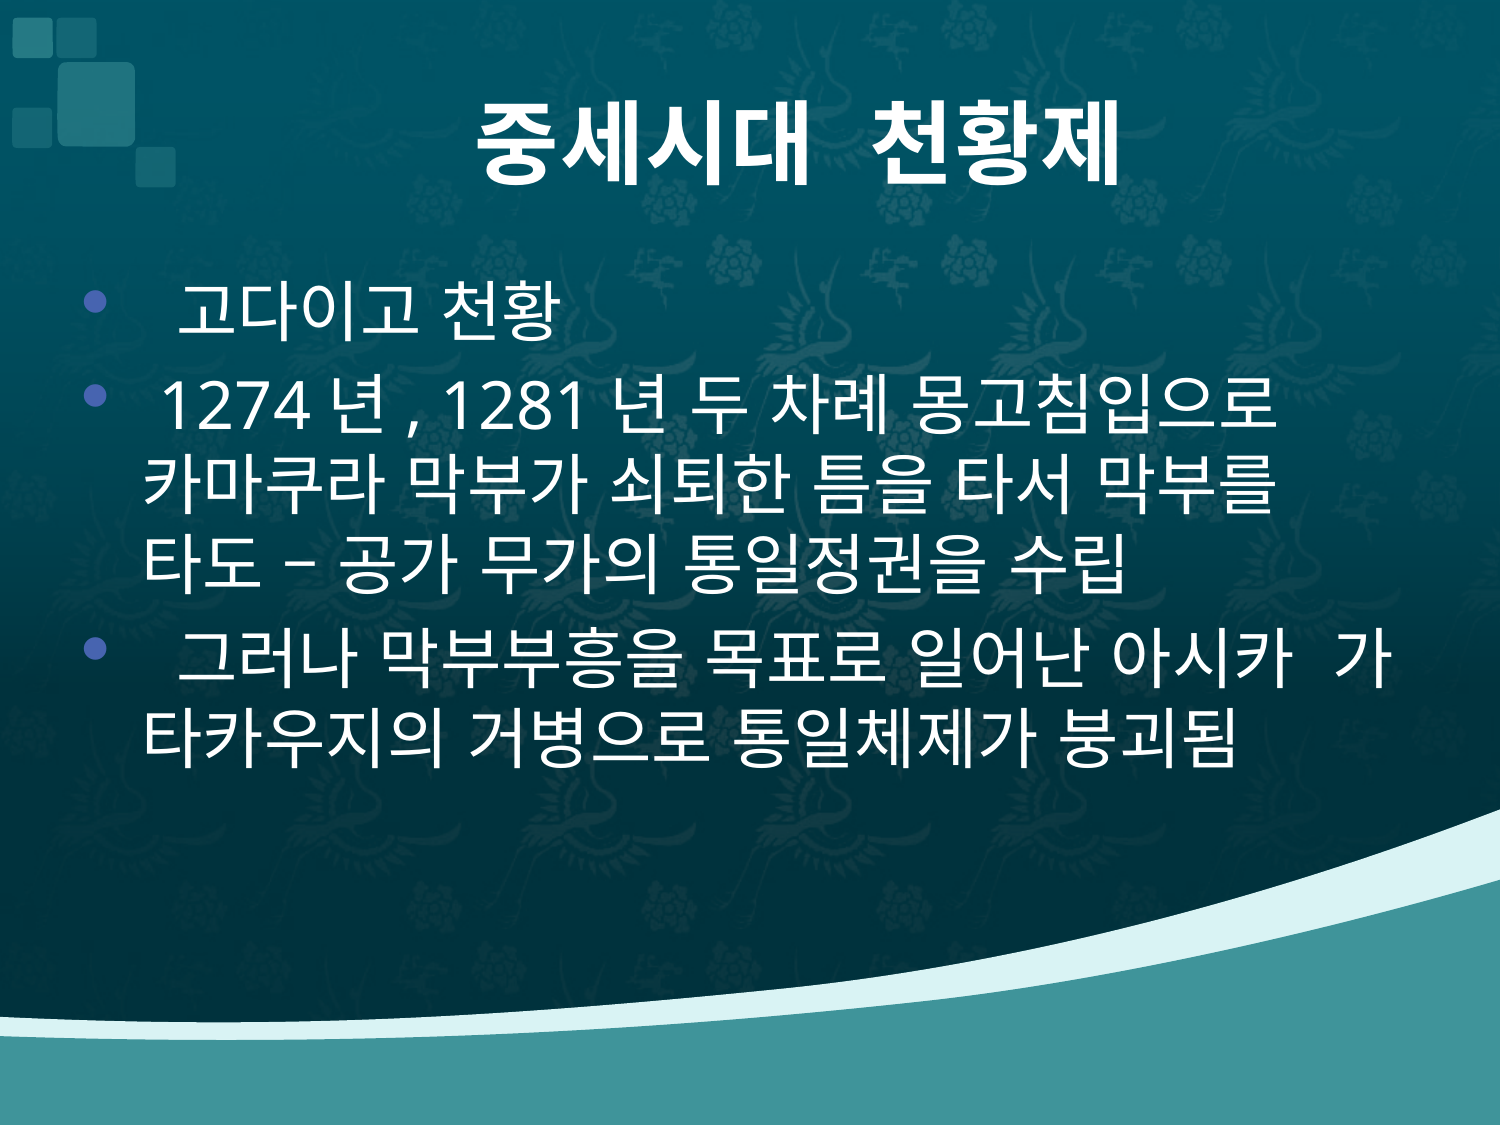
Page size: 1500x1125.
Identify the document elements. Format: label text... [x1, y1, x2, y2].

title 중세시대 천황제 [187, 58, 1414, 223]
list 고다이고 천황 1274년, 1281년 두 차례 몽고침입으로 카마쿠라 막부가 쇠퇴한 틈을 타서 막부를 타도 – 공가 무가의 통일정권을 수립 그러나 막부부흥을 목표로 일어난 아시카 가 타카우지의 거병으로 통일체제가 붕괴됨 [70, 262, 1425, 1005]
